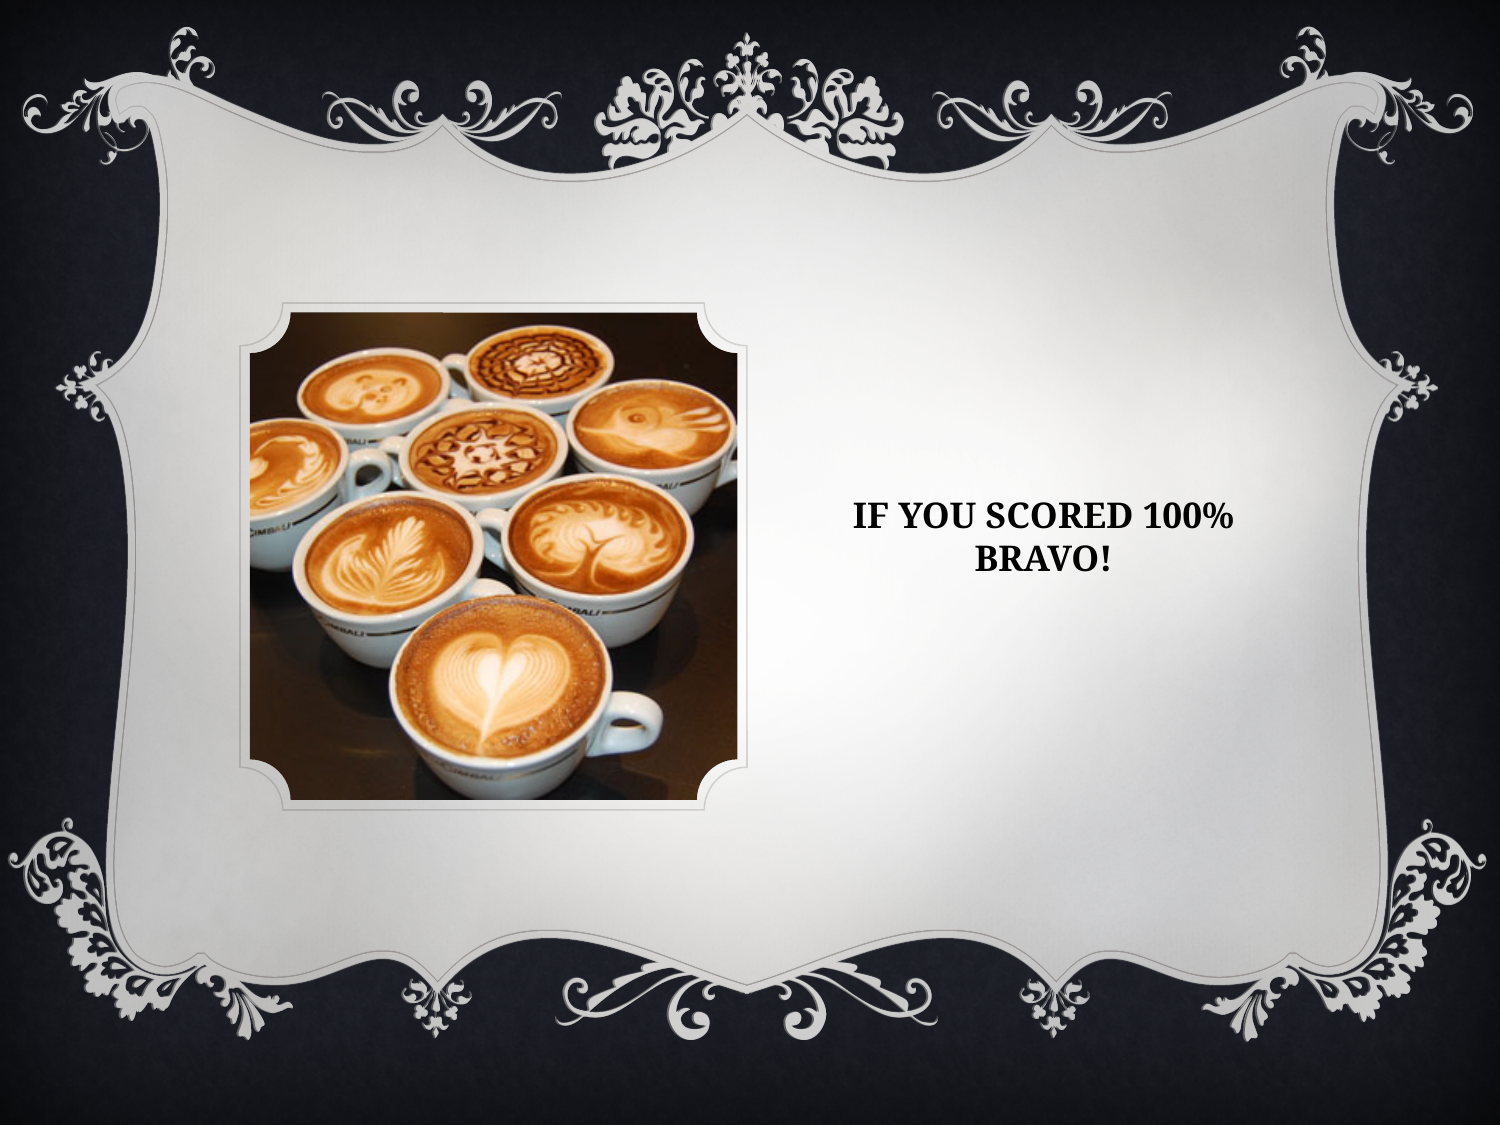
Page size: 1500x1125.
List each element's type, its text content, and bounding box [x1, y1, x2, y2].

picture [0, 0, 1500, 1125]
title If you scored 100% Bravo! [812, 487, 1275, 586]
